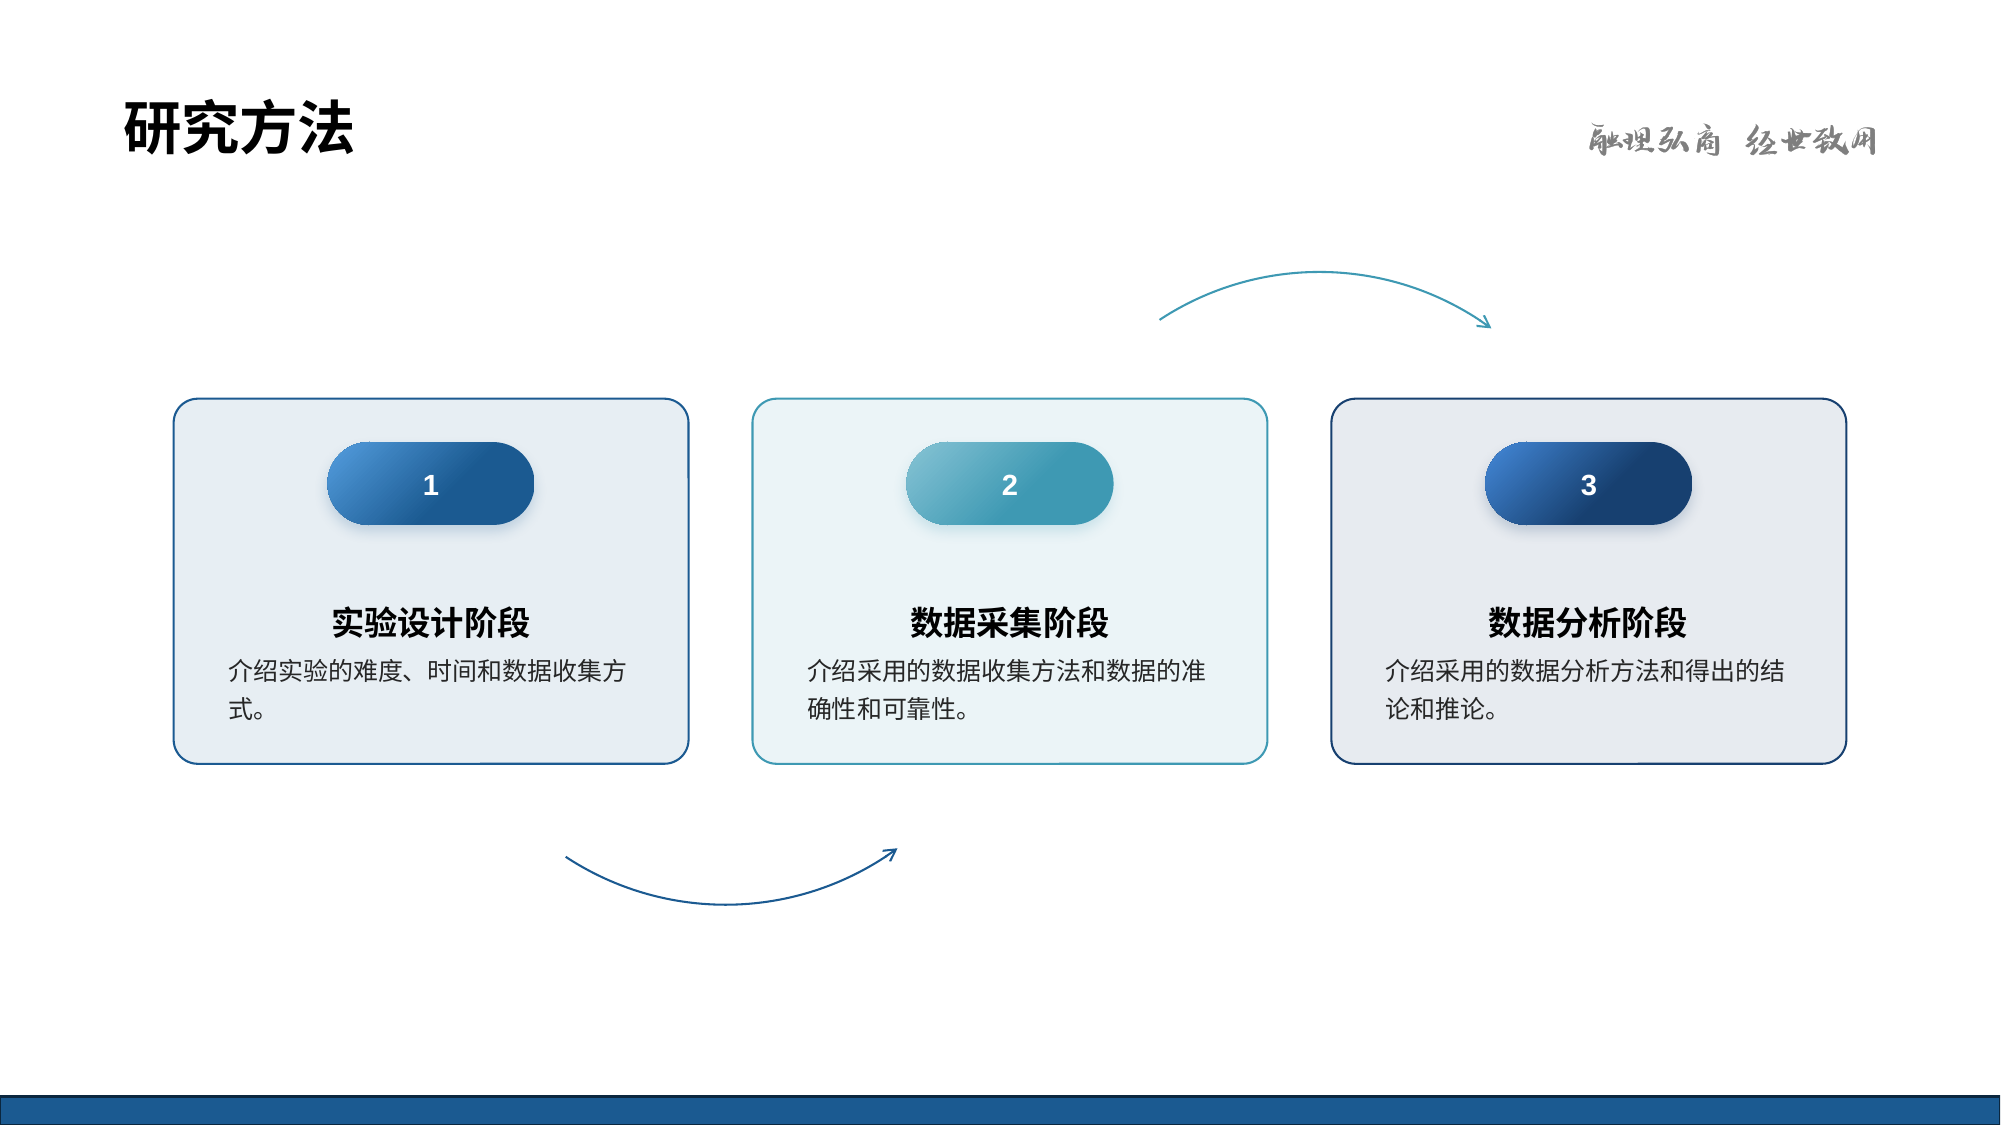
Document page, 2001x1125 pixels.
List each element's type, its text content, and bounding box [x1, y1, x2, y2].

title 研究方法 [108, 21, 1890, 169]
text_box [173, 271, 1847, 905]
